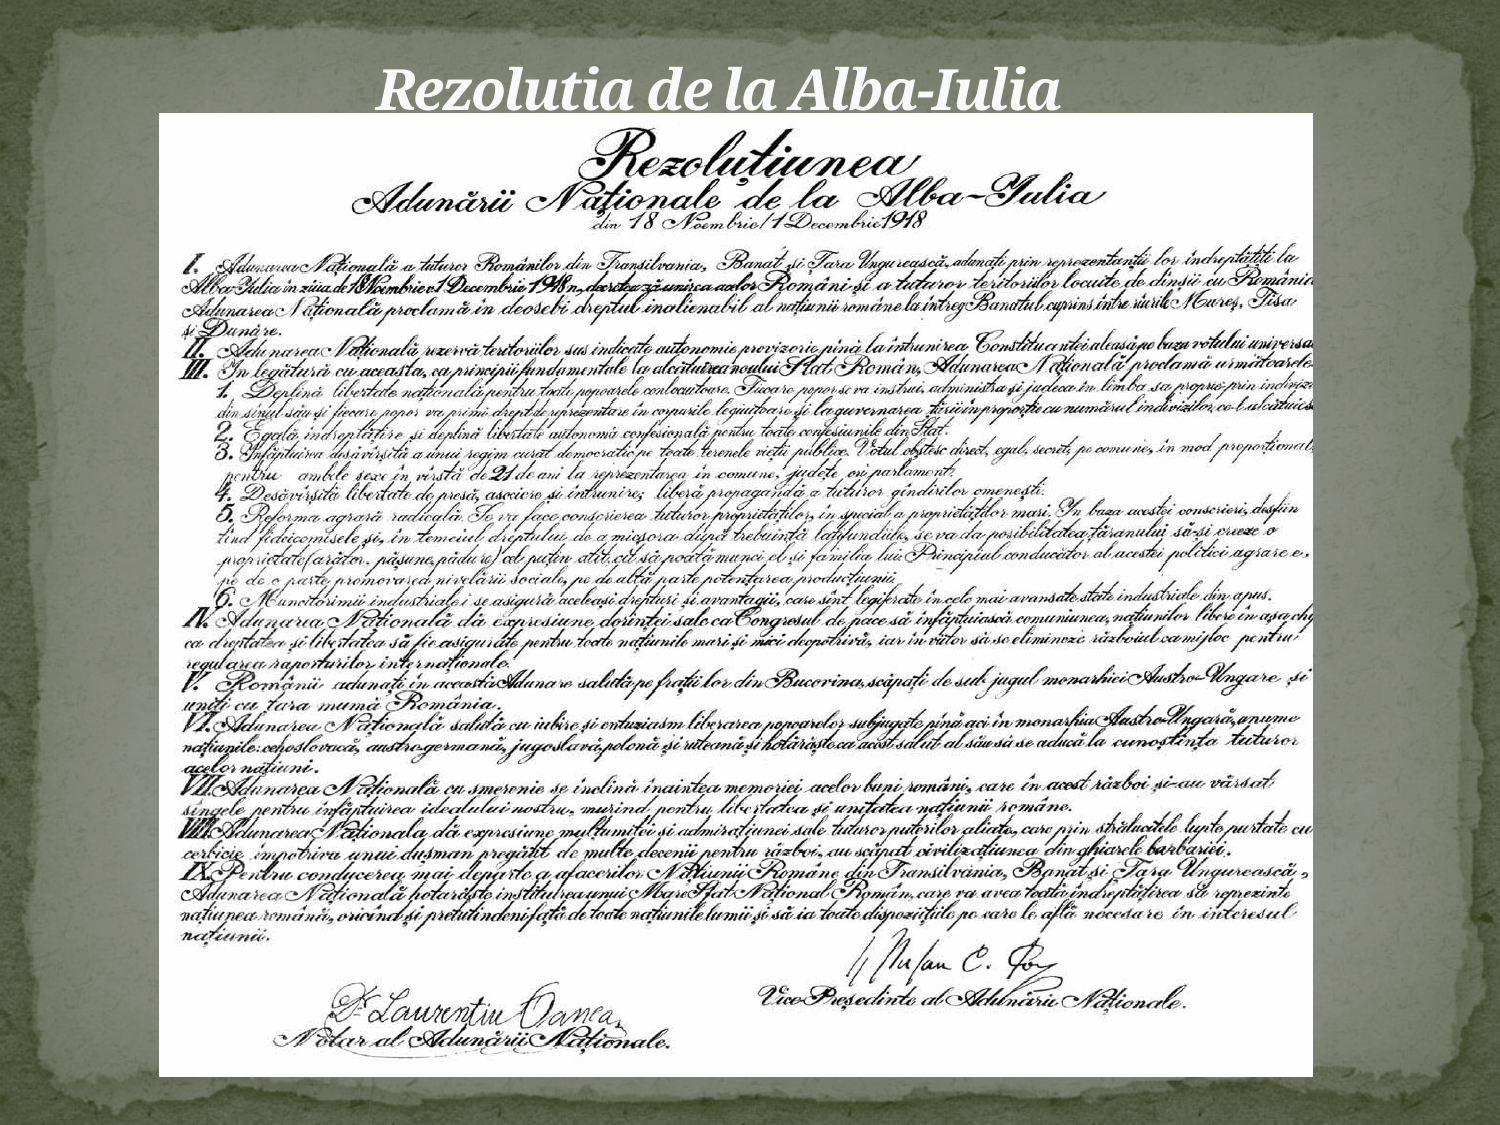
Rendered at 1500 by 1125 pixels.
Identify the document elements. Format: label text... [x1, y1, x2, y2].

title Rezoluţia de la Alba-Iulia [74, 45, 1365, 129]
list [161, 115, 1310, 1076]
